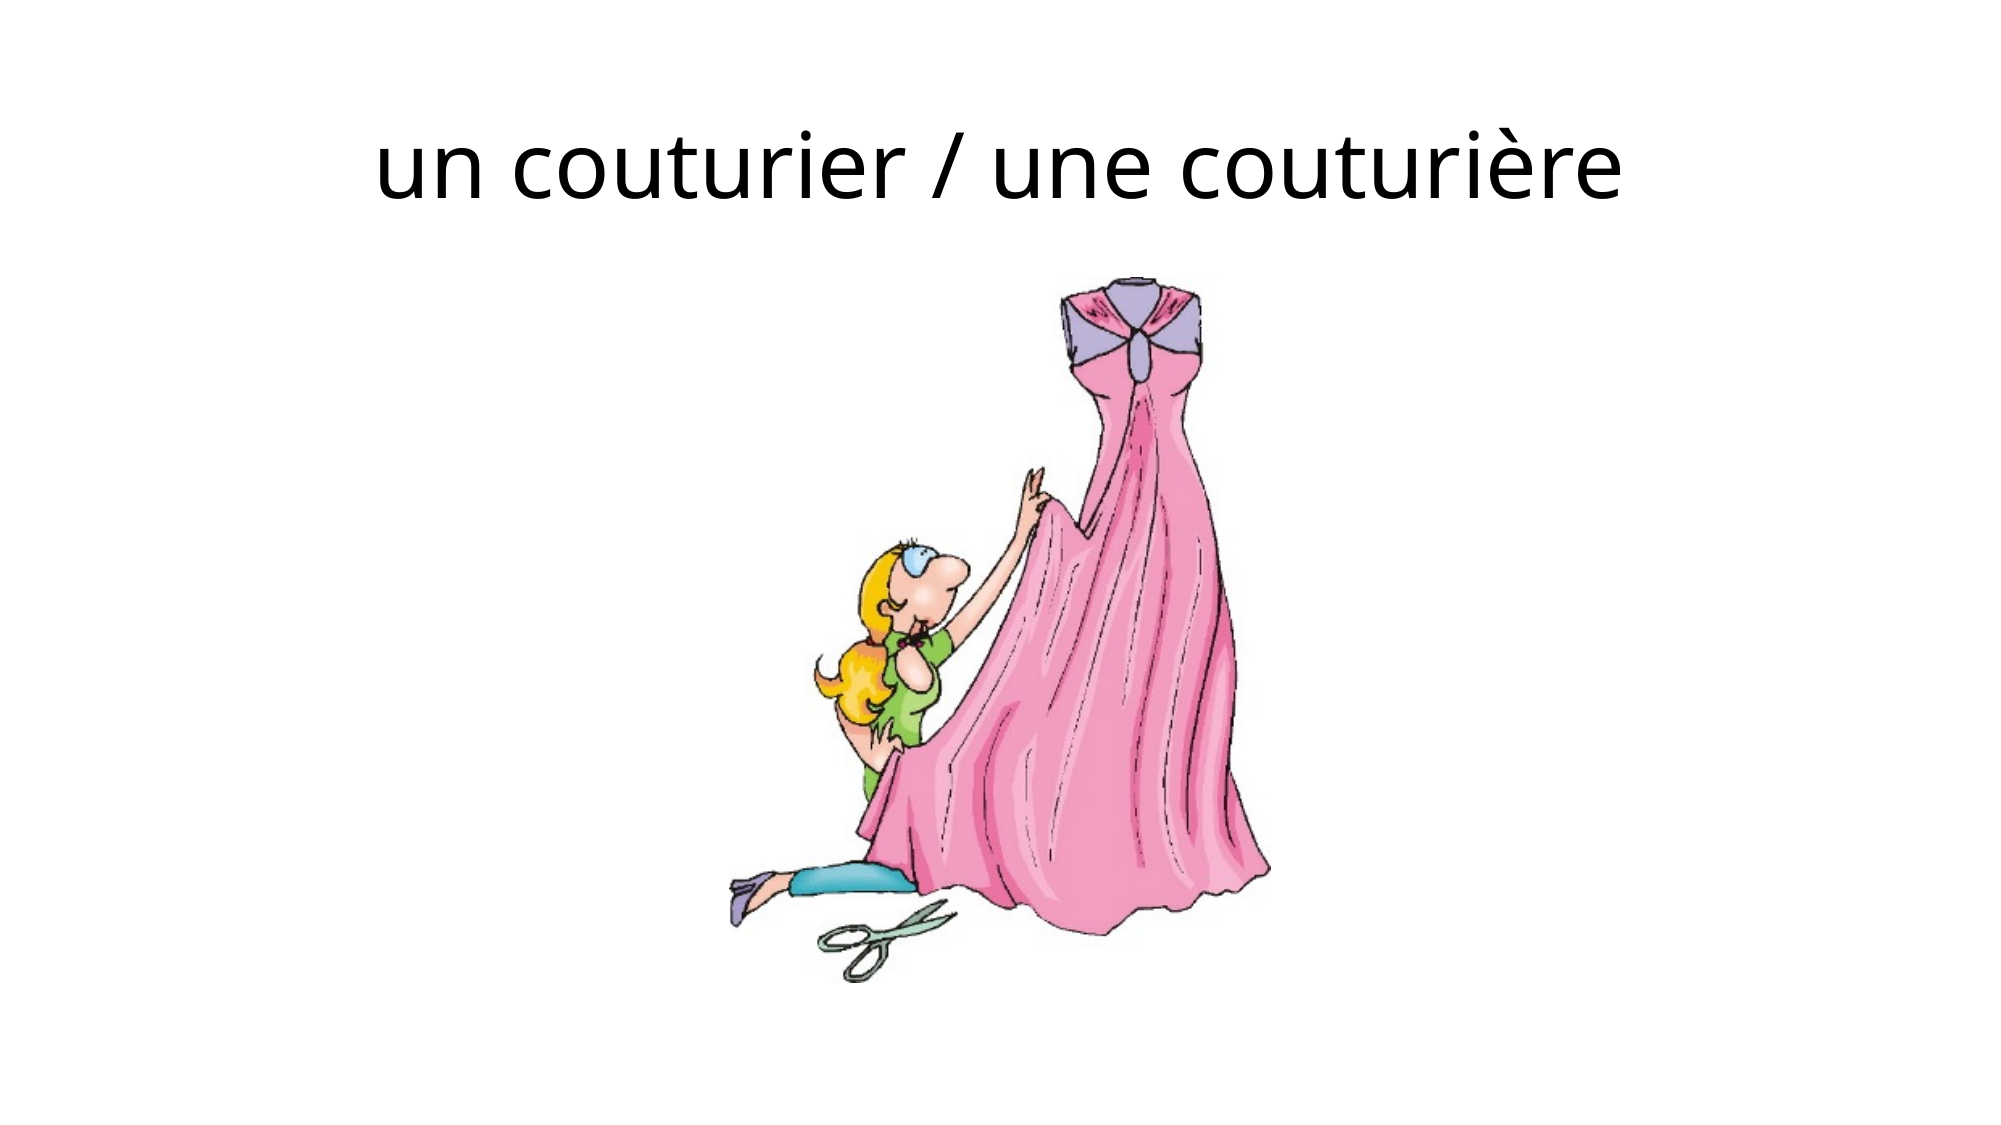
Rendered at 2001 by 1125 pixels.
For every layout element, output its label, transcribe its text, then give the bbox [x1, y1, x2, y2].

picture [729, 277, 1271, 983]
title un couturier / une couturière [137, 59, 1863, 278]
